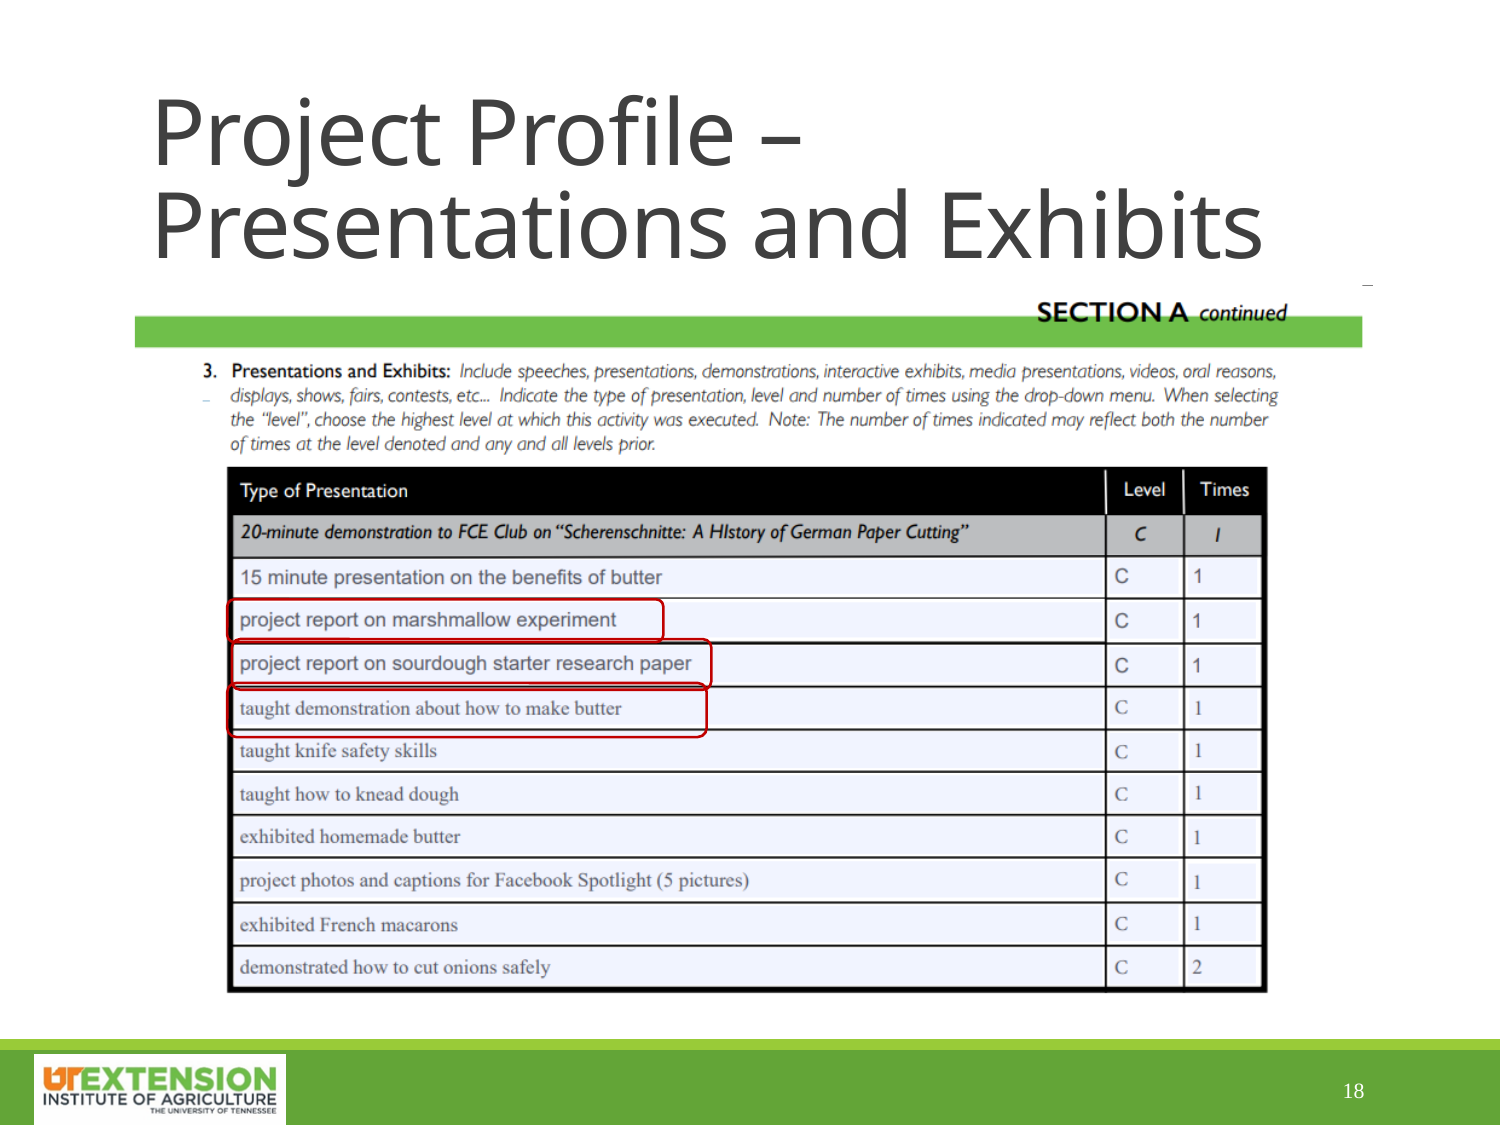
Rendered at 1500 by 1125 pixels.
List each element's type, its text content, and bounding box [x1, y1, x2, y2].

picture [34, 1054, 286, 1125]
slide_number 18 [1218, 1059, 1380, 1120]
title Project Profile – Presentations and Exhibits [135, 47, 1373, 285]
picture [134, 284, 1363, 1023]
